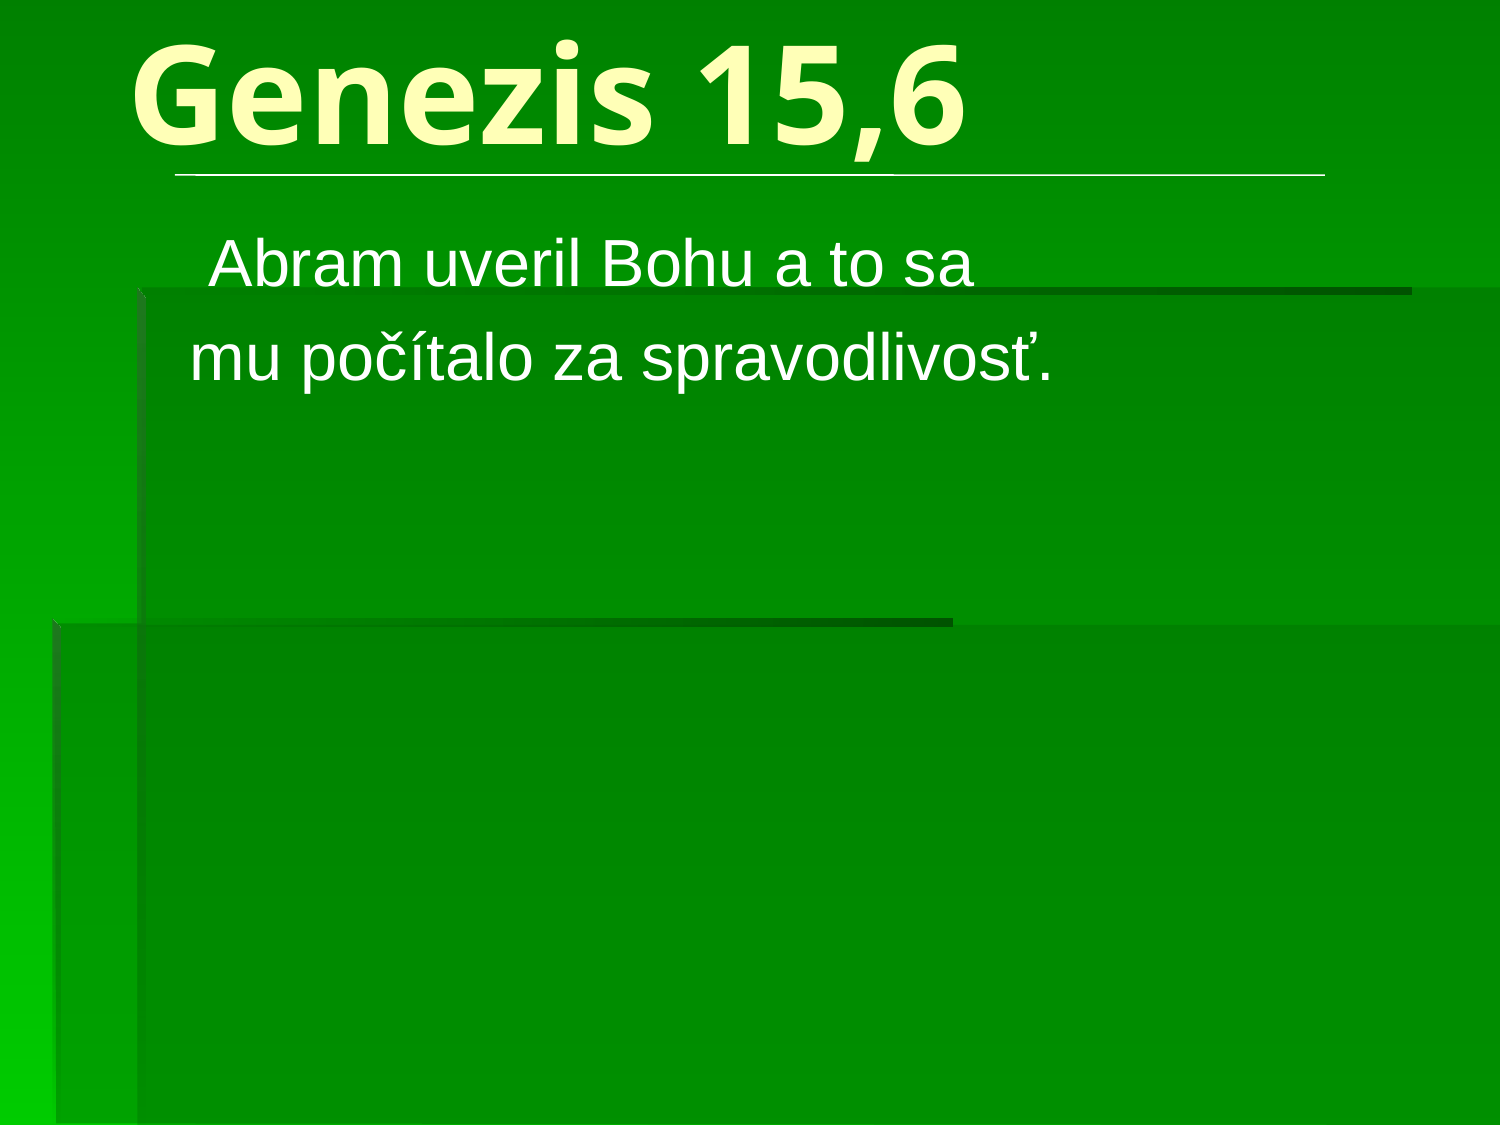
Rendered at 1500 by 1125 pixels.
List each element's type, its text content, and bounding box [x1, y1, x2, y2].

title Genezis 15,6 [112, 0, 1388, 213]
subtitle Abram uveril Bohu a to sa mu počítalo za spravodlivosť. [174, 212, 1282, 740]
